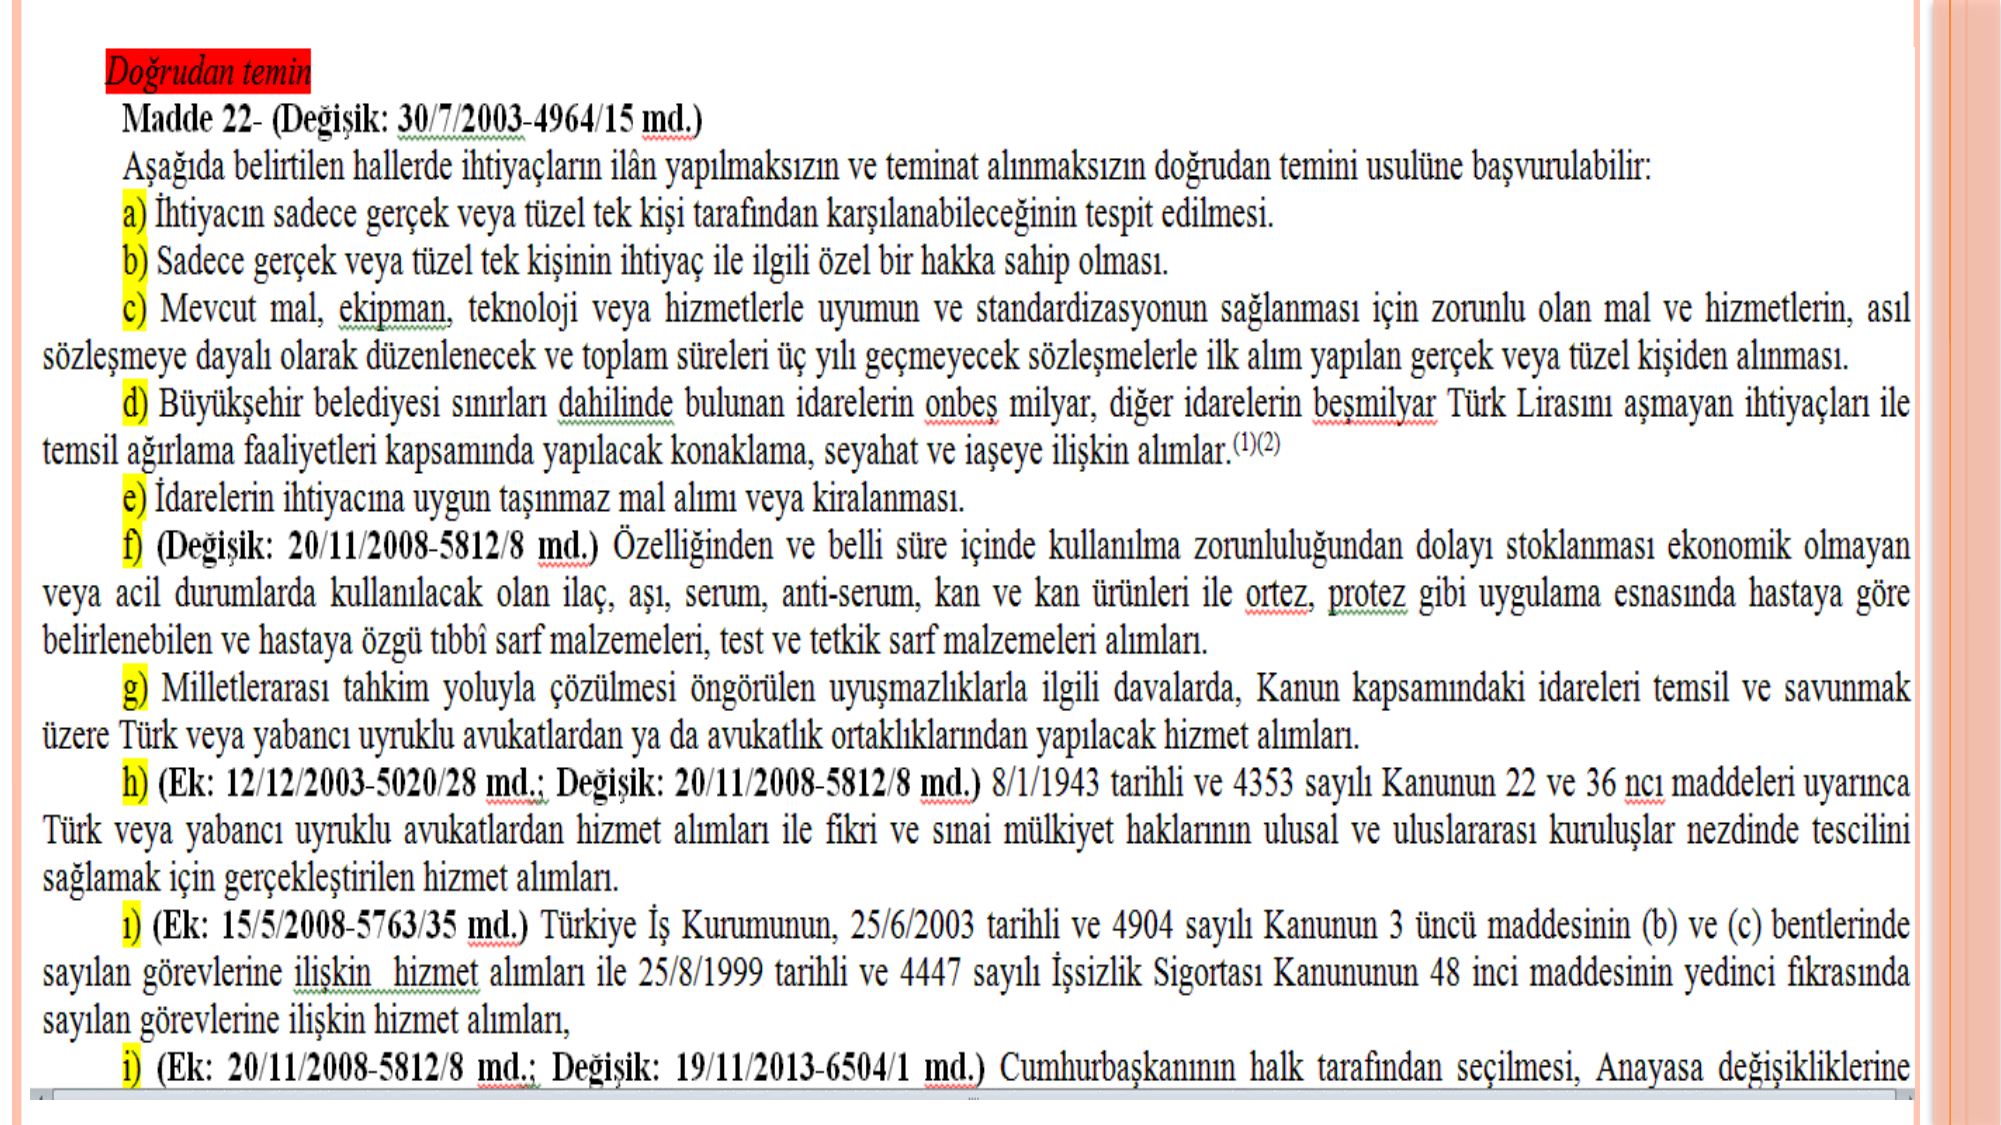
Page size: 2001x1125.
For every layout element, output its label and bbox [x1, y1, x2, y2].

list [30, 46, 1915, 1100]
